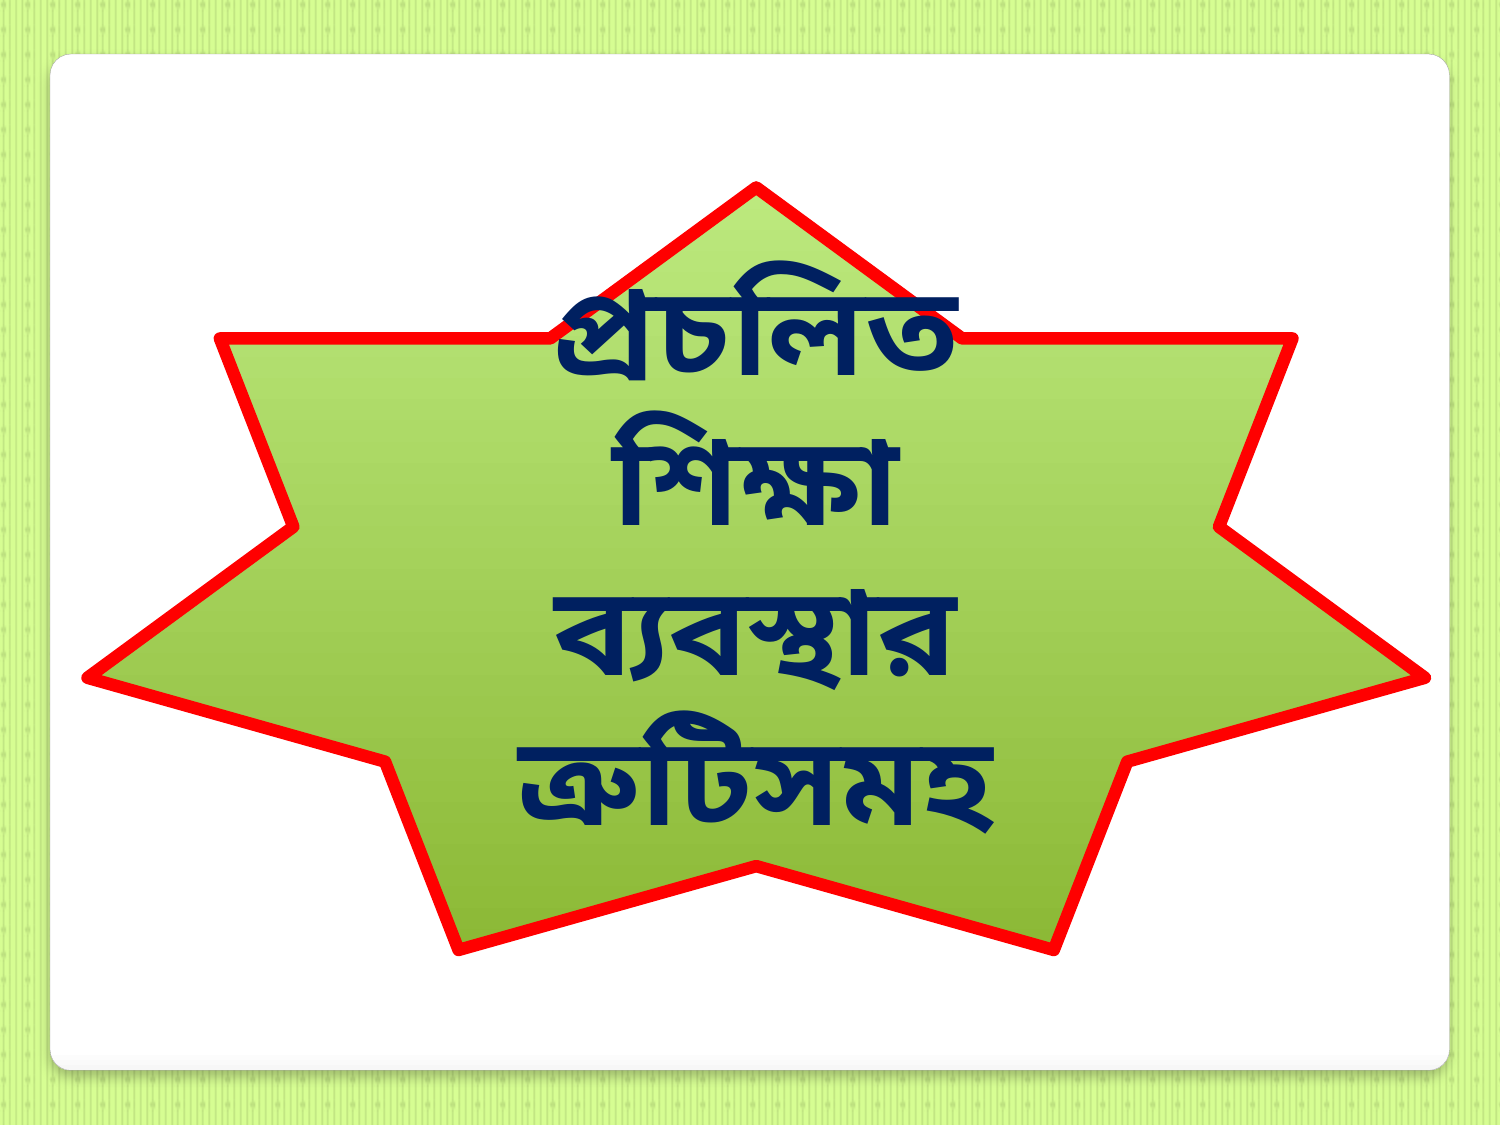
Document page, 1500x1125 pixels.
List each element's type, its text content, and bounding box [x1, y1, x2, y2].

text_box প্রচলিত শিক্ষা ব্যবস্থার ত্রুটিসমহ [86, 186, 1426, 951]
